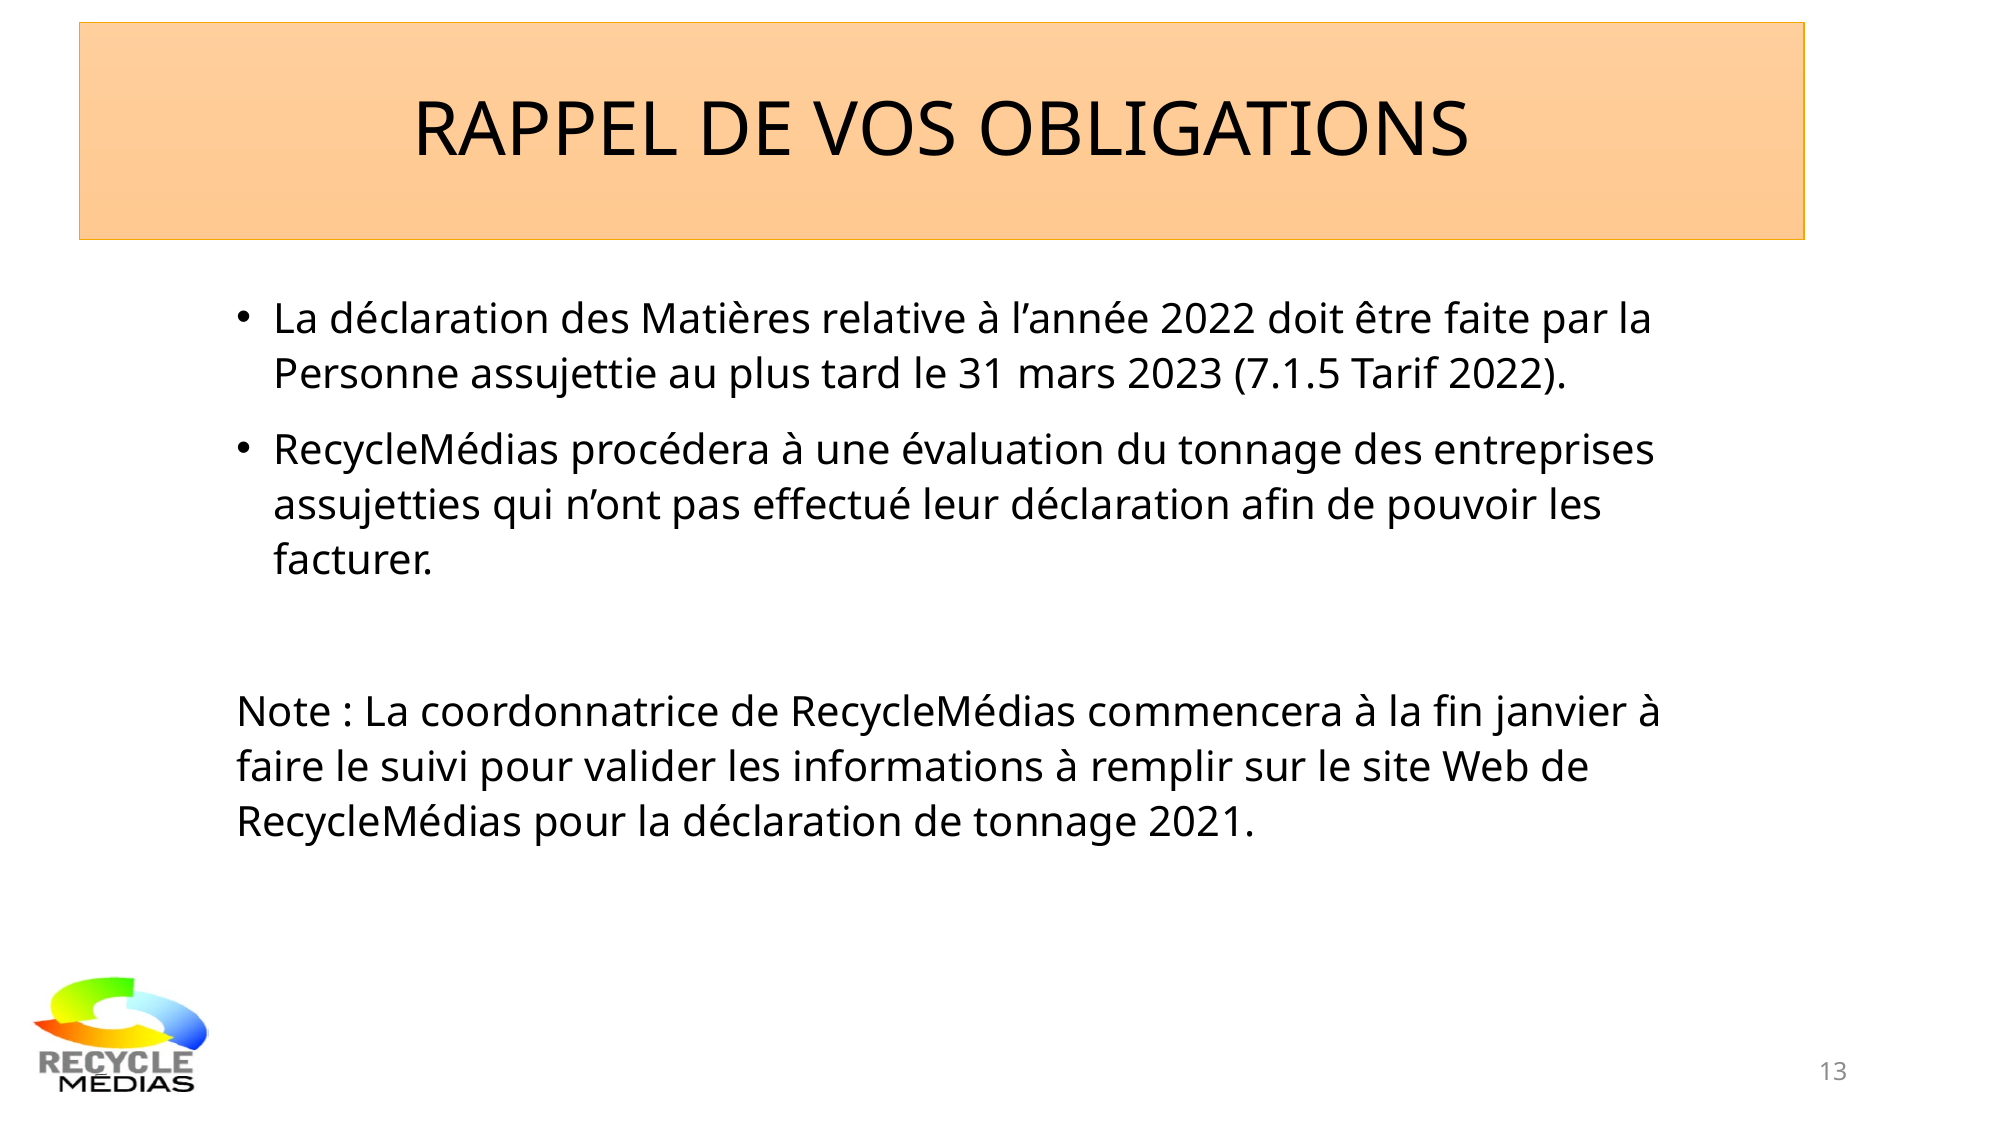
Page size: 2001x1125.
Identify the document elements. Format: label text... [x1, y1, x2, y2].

title Rappel de vos obligations [79, 22, 1805, 240]
list La déclaration des Matières relative à l’année 2022 doit être faite par la Personne assujettie au plus tard le 31 mars 2023 (7.1.5 Tarif 2022). RecycleMédias procédera à une évaluation du tonnage des entreprises assujetties qui n’ont pas effectué leur déclaration afin de pouvoir les facturer. Note : La coordonnatrice de RecycleMédias commencera à la fin janvier à faire le suivi pour valider les informations à remplir sur le site Web de RecycleMédias pour la déclaration de tonnage 2021. [221, 278, 1697, 917]
slide_number 13 [1412, 1042, 1863, 1103]
picture [30, 976, 209, 1092]
